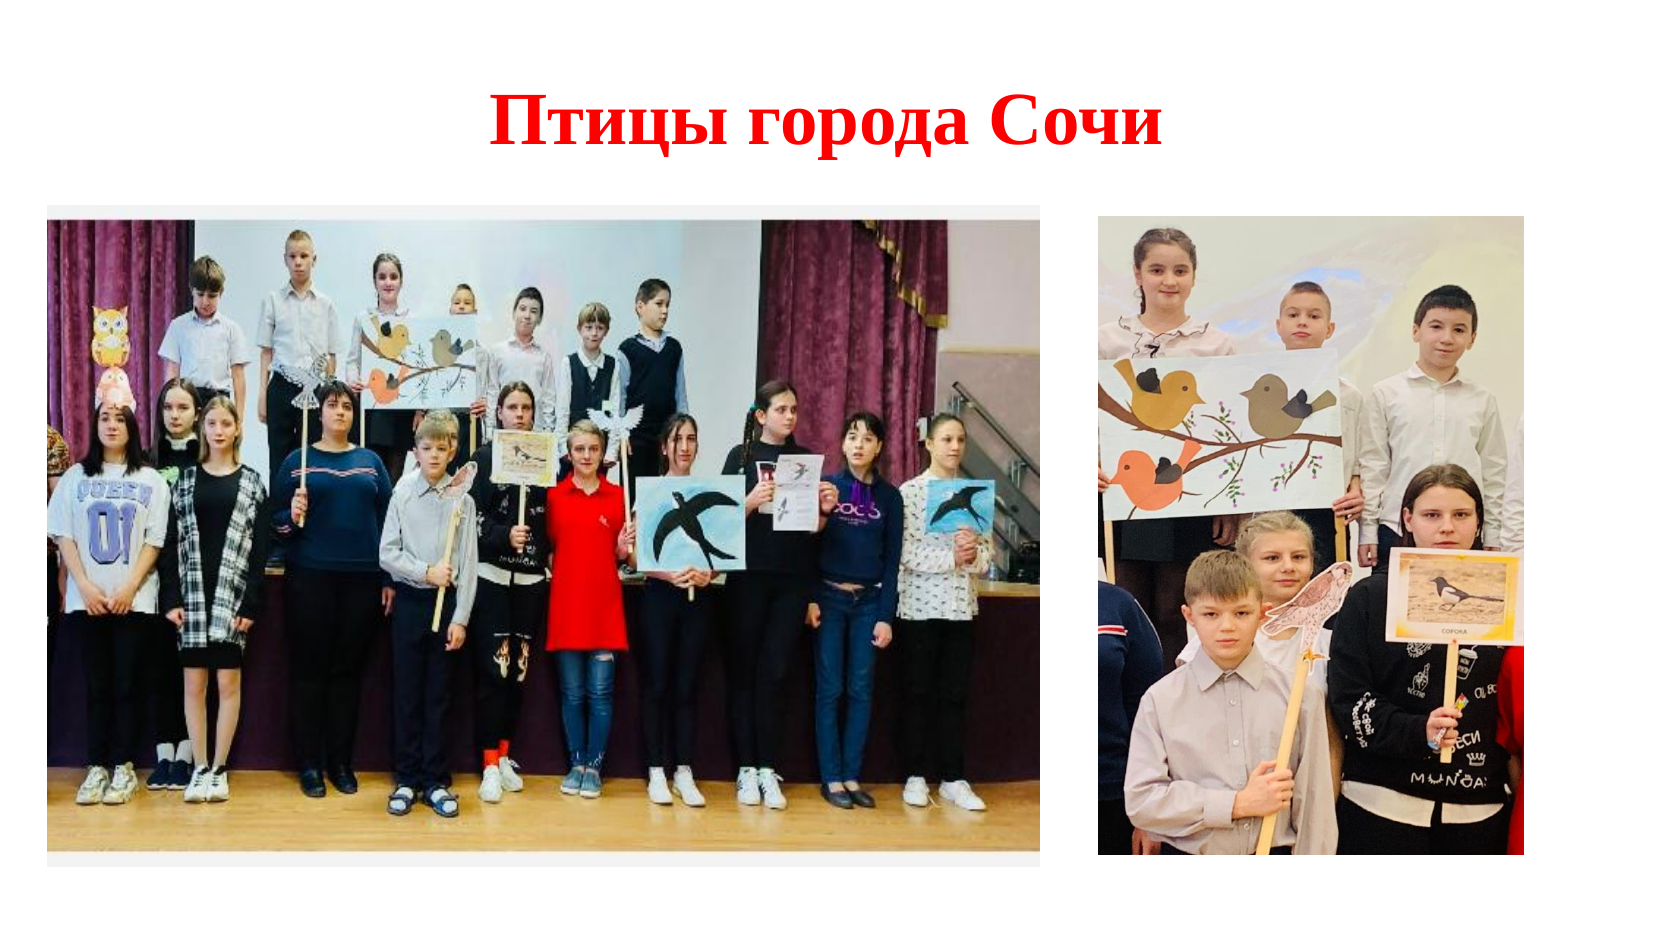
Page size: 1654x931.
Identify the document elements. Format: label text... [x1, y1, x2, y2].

title Птицы города Сочи [82, 11, 1572, 218]
picture [1098, 216, 1524, 856]
picture [46, 204, 1040, 867]
